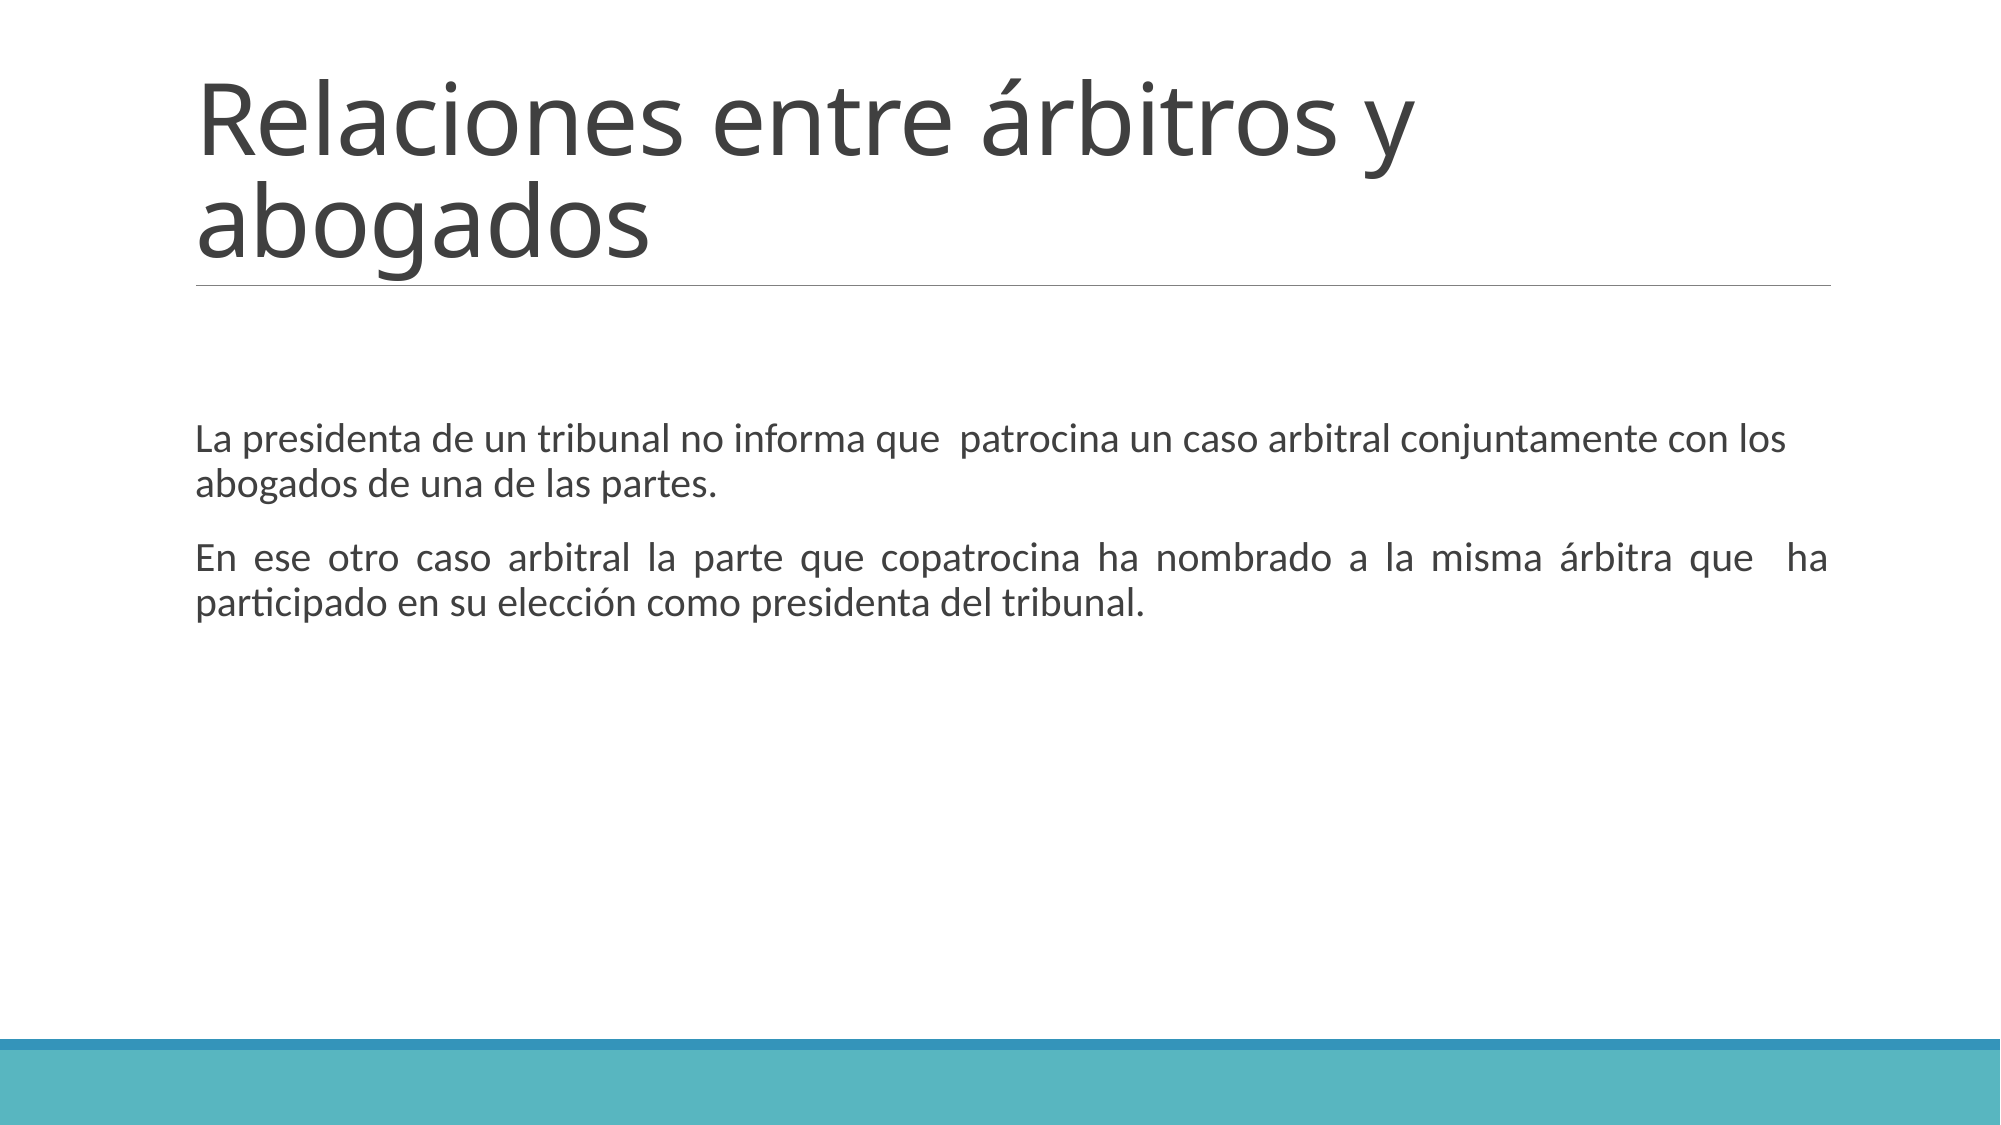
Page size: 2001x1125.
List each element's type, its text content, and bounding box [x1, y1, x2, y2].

list La presidenta de un tribunal no informa que patrocina un caso arbitral conjuntamente con los abogados de una de las partes. En ese otro caso arbitral la parte que copatrocina ha nombrado a la misma árbitra que ha participado en su elección como presidenta del tribunal. [180, 408, 1830, 963]
title Relaciones entre árbitros y abogados [180, 47, 1830, 285]
